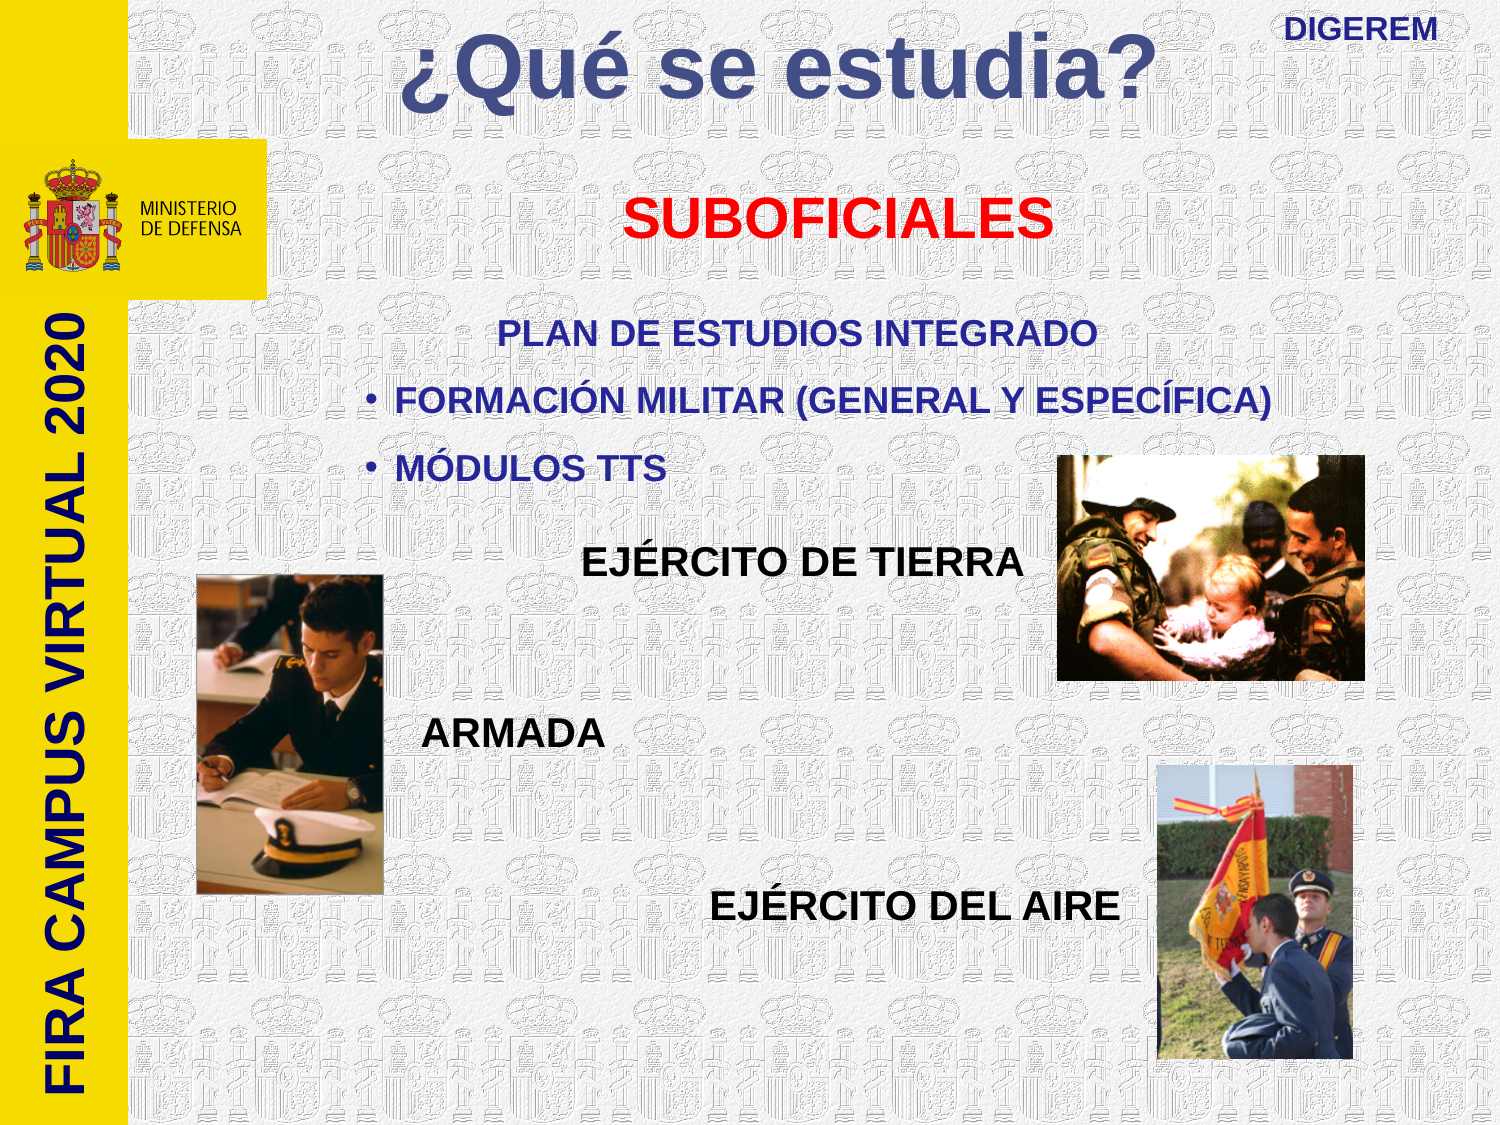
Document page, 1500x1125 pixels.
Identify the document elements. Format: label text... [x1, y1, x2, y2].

text_box SUBOFICIALES [596, 172, 1081, 258]
text_box DIGEREM [1247, 0, 1500, 55]
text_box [560, 454, 1365, 681]
picture [0, 0, 1500, 1125]
text_box ¿Qué se estudia? [312, 0, 1247, 124]
text_box FIRA CAMPUS VIRTUAL 2020 [20, 279, 106, 1125]
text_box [195, 574, 633, 895]
text_box PLAN DE ESTUDIOS INTEGRADO FORMACIÓN MILITAR (GENERAL Y ESPECÍFICA) MÓDULOS TTS [290, 278, 1306, 492]
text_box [678, 765, 1353, 1059]
